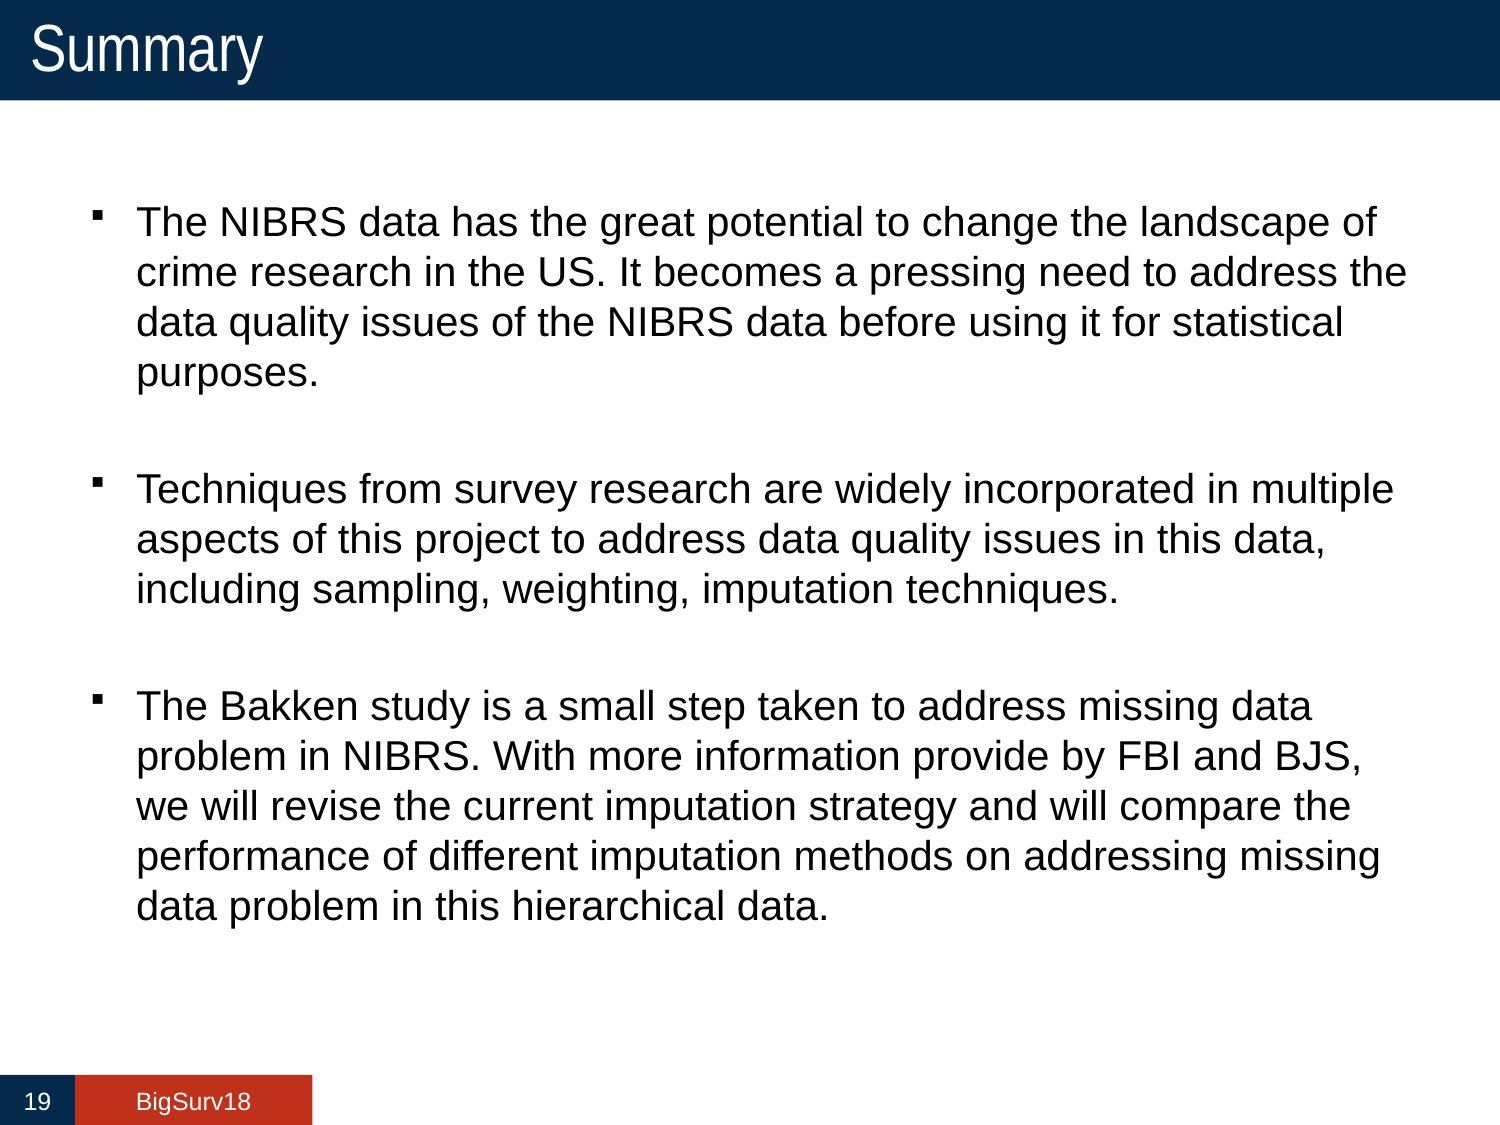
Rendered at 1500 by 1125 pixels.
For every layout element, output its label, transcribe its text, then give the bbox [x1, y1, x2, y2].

slide_number 19 [0, 1074, 75, 1125]
title Summary [0, 0, 1500, 101]
footer BigSurv18 [75, 1074, 313, 1125]
list The NIBRS data has the great potential to change the landscape of crime research in the US. It becomes a pressing need to address the data quality issues of the NIBRS data before using it for statistical purposes. Techniques from survey research are widely incorporated in multiple aspects of this project to address data quality issues in this data, including sampling, weighting, imputation techniques. The Bakken study is a small step taken to address missing data problem in NIBRS. With more information provide by FBI and BJS, we will revise the current imputation strategy and will compare the performance of different imputation methods on addressing missing data problem in this hierarchical data. [74, 187, 1426, 1006]
